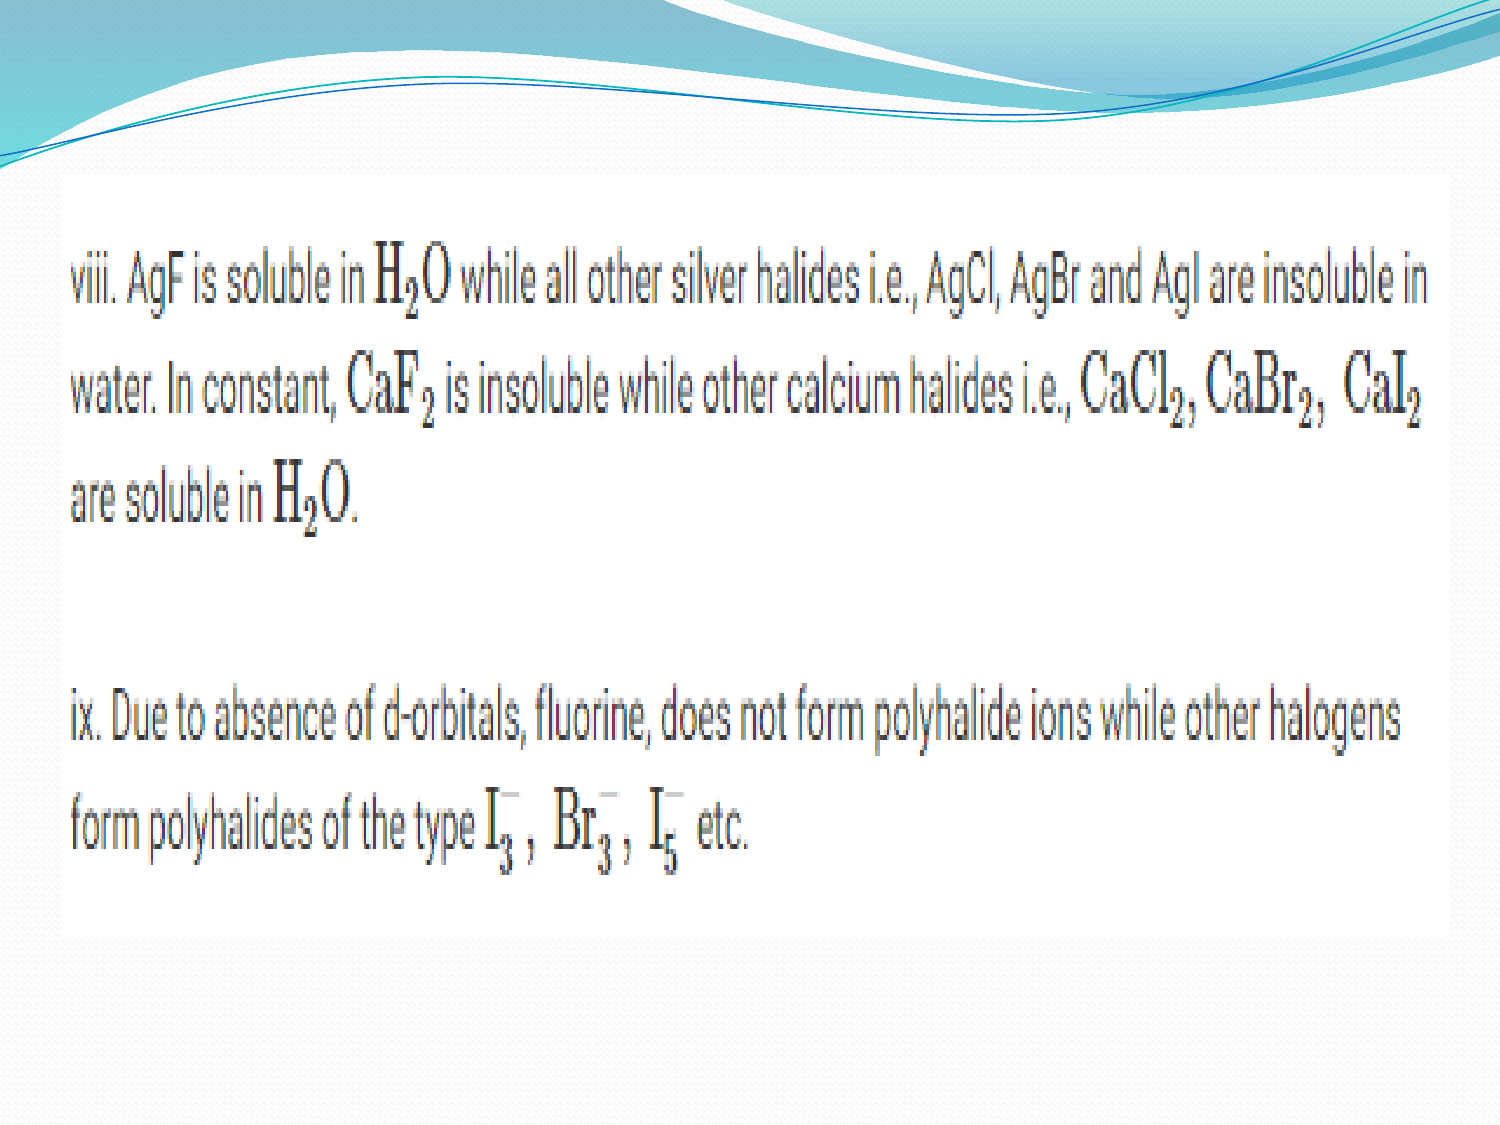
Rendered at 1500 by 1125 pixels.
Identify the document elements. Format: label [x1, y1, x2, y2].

picture [62, 174, 1451, 938]
